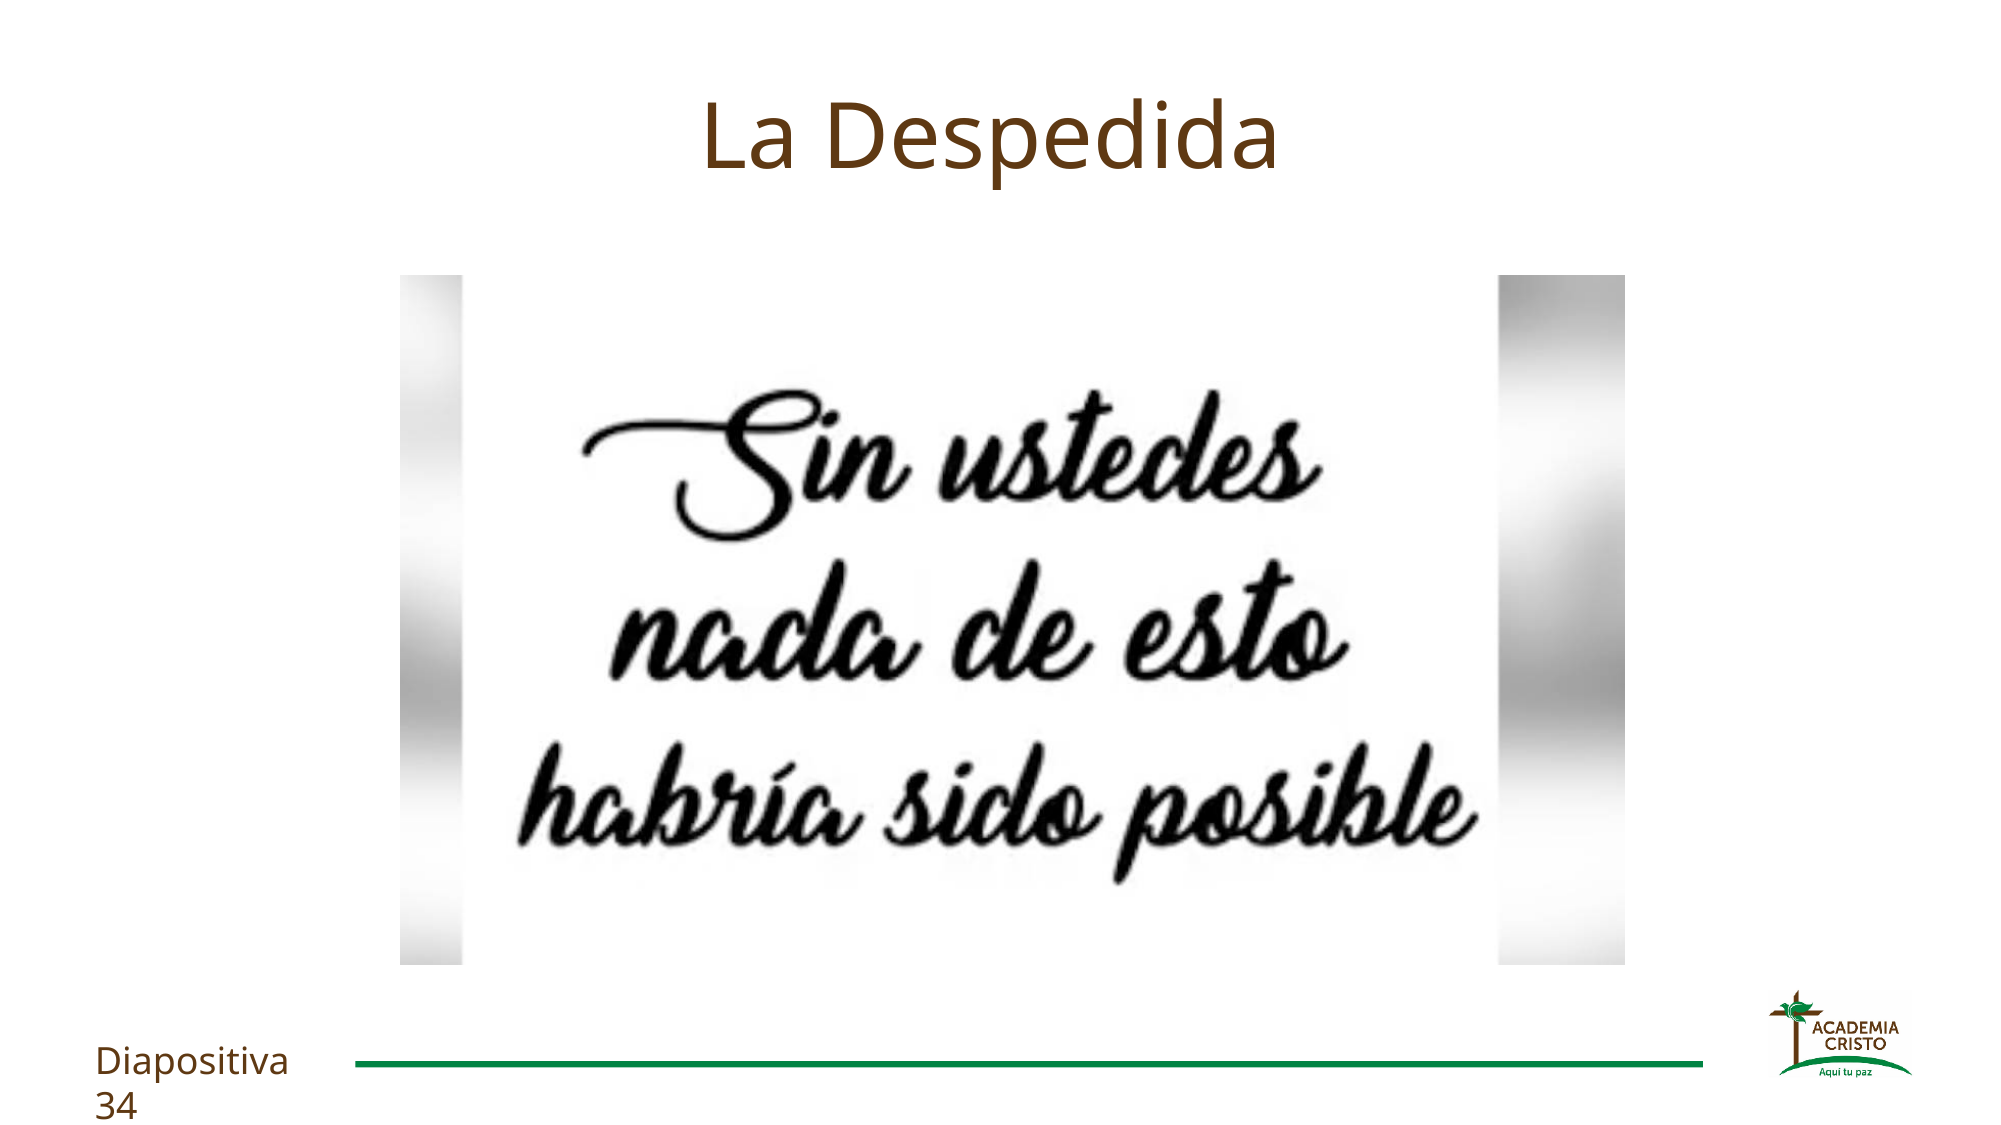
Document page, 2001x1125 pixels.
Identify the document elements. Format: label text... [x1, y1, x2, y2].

text_box La Despedida [140, 69, 1841, 194]
text_box Diapositiva 34 [80, 1029, 356, 1125]
picture [400, 275, 1625, 965]
picture [1760, 984, 1922, 1091]
